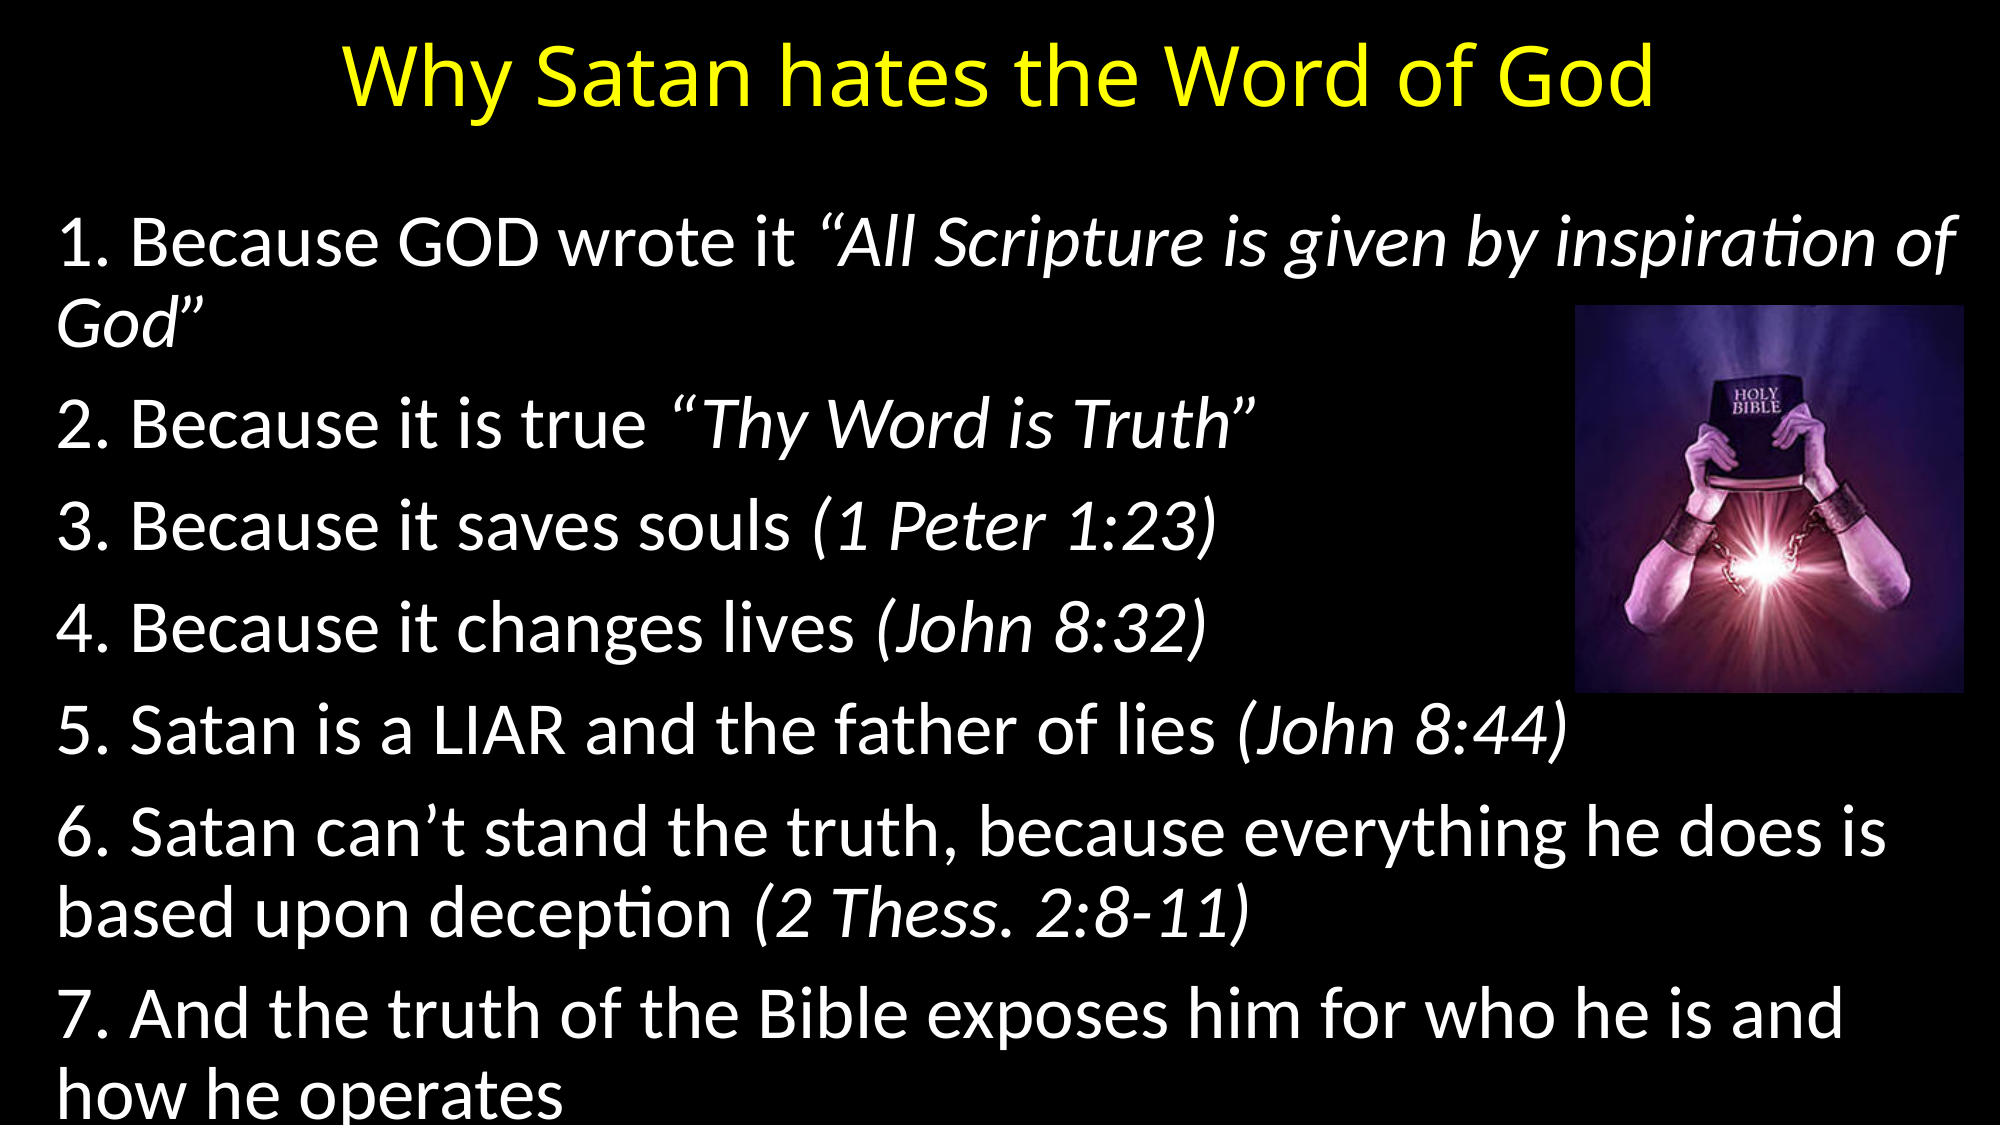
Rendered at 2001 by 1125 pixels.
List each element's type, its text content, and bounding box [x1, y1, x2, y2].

list 1. Because GOD wrote it “All Scripture is given by inspiration of God” 2. Because it is true “Thy Word is Truth” 3. Because it saves souls (1 Peter 1:23) 4. Because it changes lives (John 8:32) 5. Satan is a LIAR and the father of lies (John 8:44) 6. Satan can’t stand the truth, because everything he does is based upon deception (2 Thess. 2:8-11) 7. And the truth of the Bible exposes him for who he is and how he operates [40, 193, 1981, 982]
title Why Satan hates the Word of God [137, 20, 1863, 193]
picture [1575, 305, 1964, 693]
